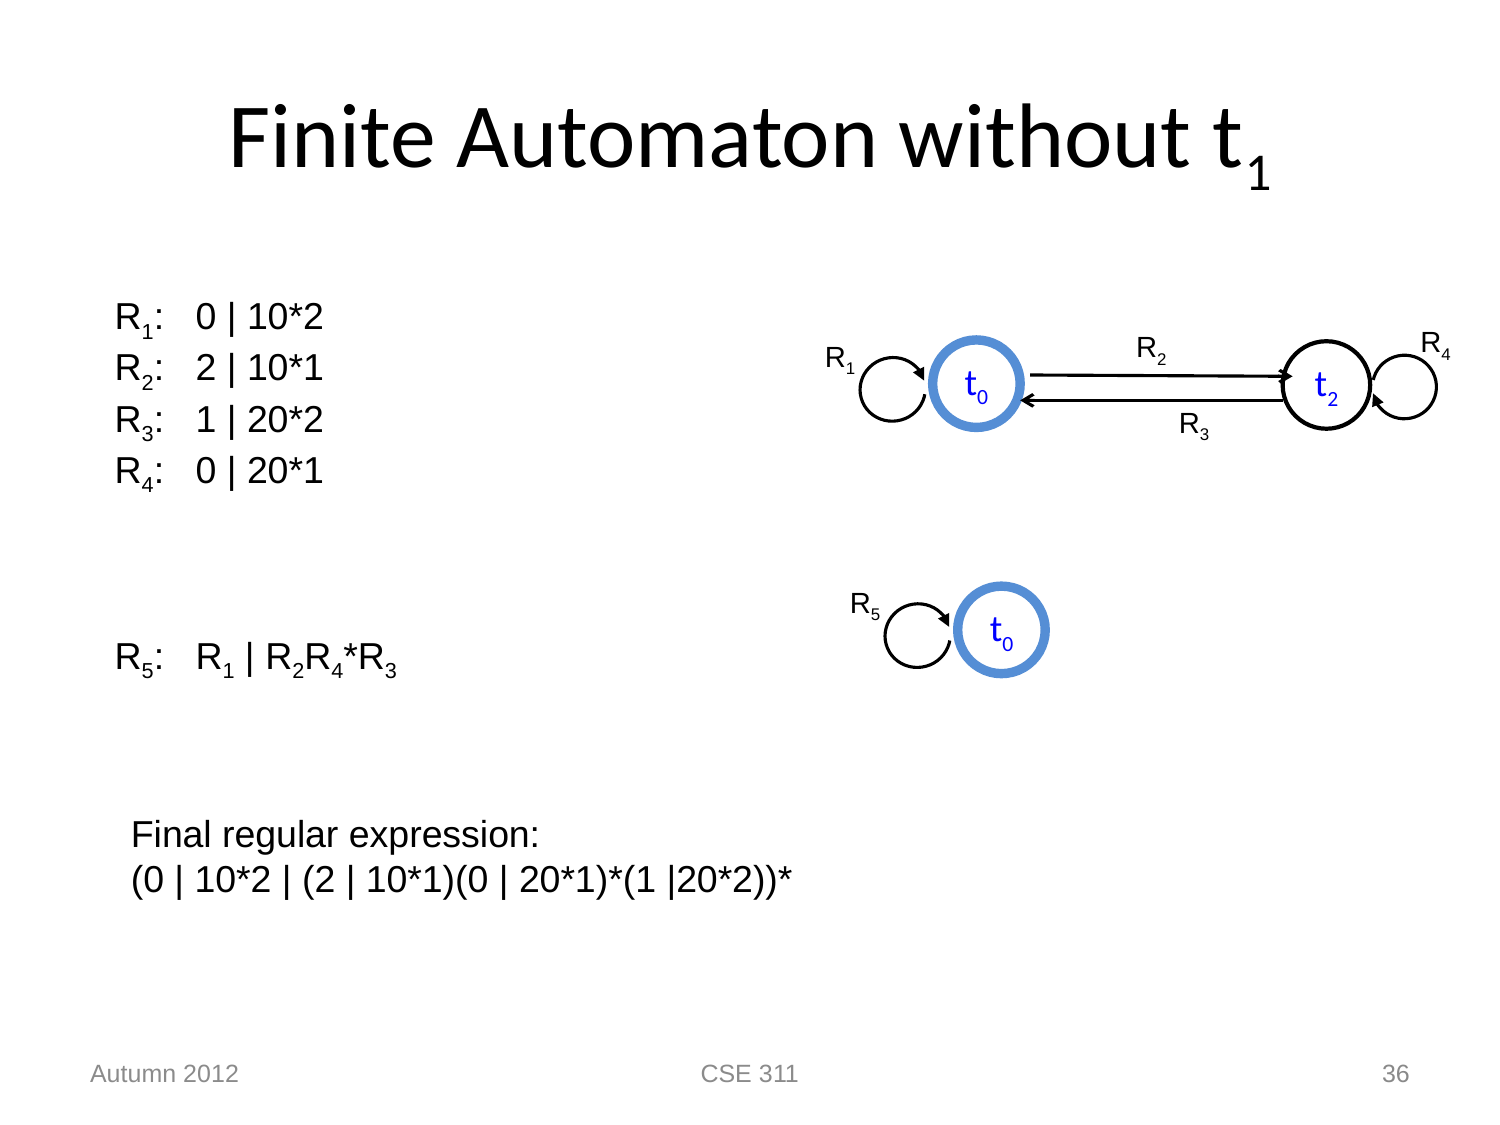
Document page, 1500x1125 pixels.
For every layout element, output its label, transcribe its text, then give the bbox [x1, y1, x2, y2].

slide_number Autumn 2012 [75, 1042, 425, 1103]
text_box t2 [1280, 339, 1373, 431]
text_box t0 [930, 337, 1023, 430]
text_box t0 [955, 584, 1048, 676]
text_box Final regular expression: (0 | 10*2 | (2 | 10*1)(0 | 20*1)*(1 |20*2))* [116, 802, 809, 908]
title Finite Automaton without t1 [75, 45, 1425, 233]
text_box R4 [1405, 316, 1466, 371]
text_box R3 [1164, 409, 1225, 452]
text_box R2 [1121, 321, 1182, 373]
text_box R1 [810, 330, 871, 385]
text_box R5 [835, 576, 896, 632]
text_box [884, 603, 951, 669]
slide_number 36 [1074, 1042, 1425, 1103]
text_box [1372, 354, 1438, 420]
text_box [859, 356, 926, 422]
text_box R1: 0 | 10*2 R2: 2 | 10*1 R3: 1 | 20*2 R4: 0 | 20*1 R5: R1 | R2R4*R3 [99, 284, 788, 781]
footer CSE 311 [512, 1042, 988, 1103]
